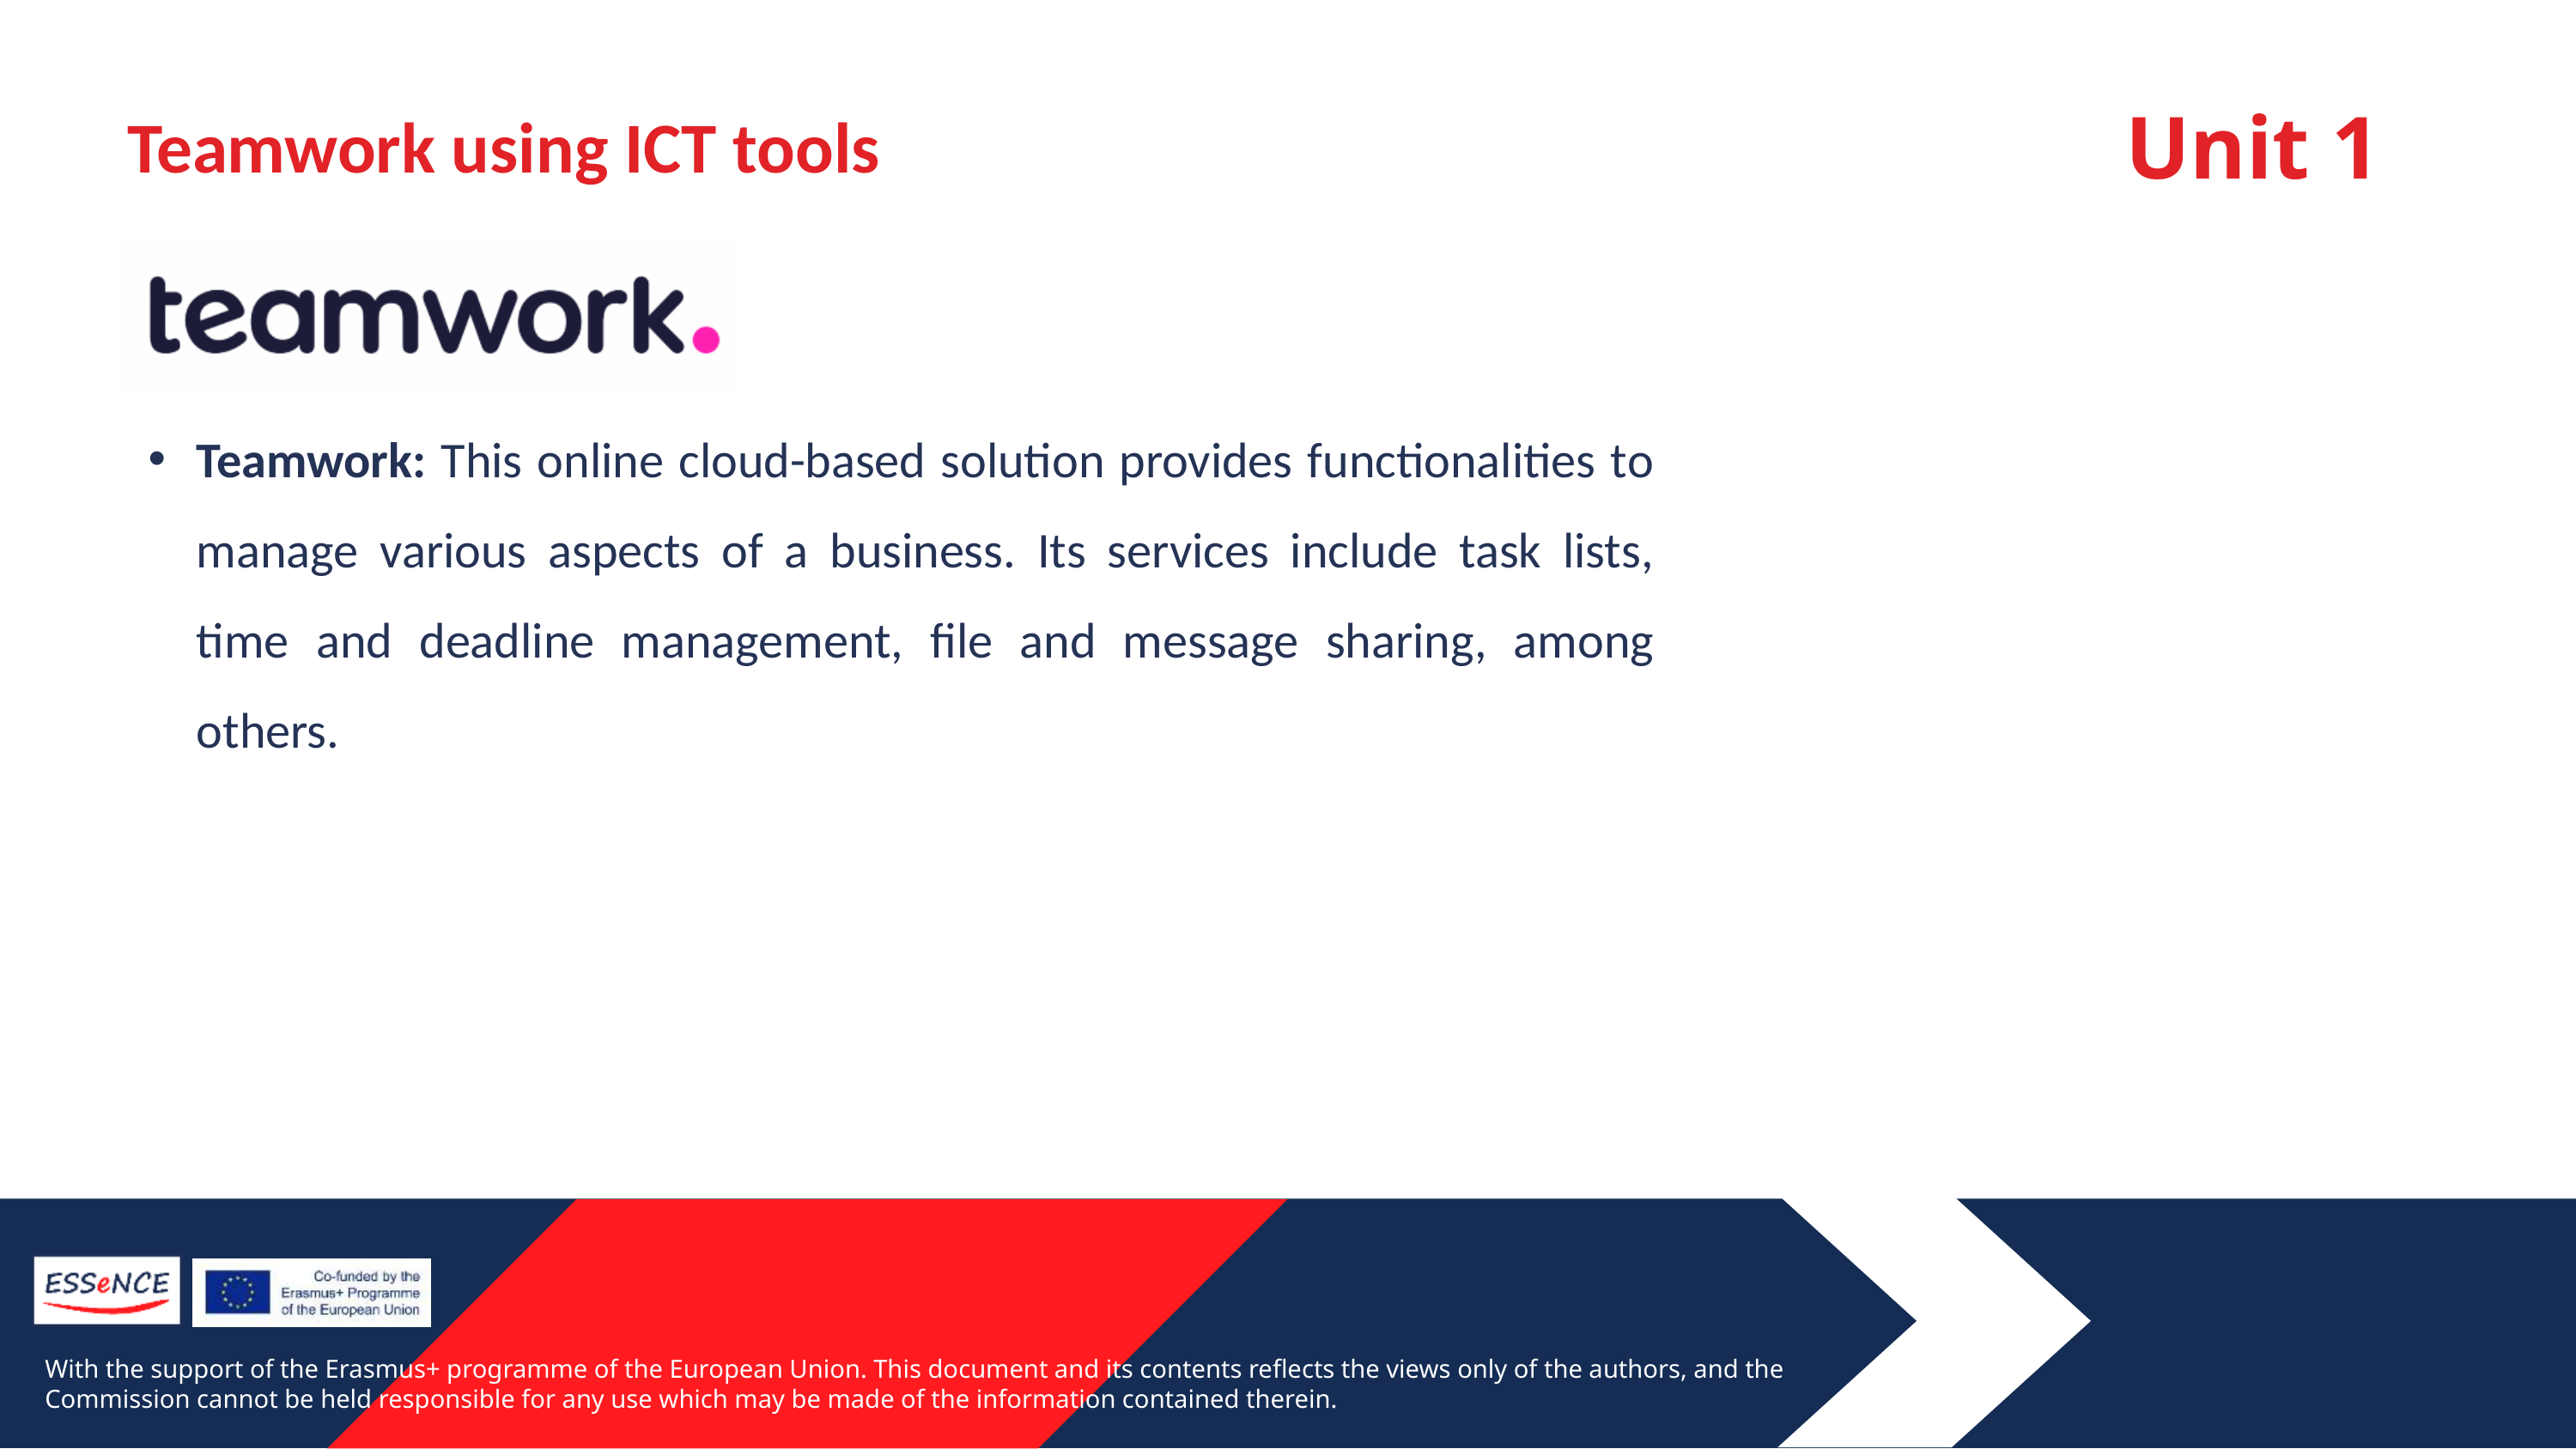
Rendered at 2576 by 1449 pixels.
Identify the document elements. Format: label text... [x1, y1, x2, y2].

text_box With the support of the Erasmus+ programme of the European Union. This document and its contents reflects the views only of the authors, and the Commission cannot be held responsible for any use which may be made of the information contained therein. [32, 1346, 1803, 1420]
picture [32, 1254, 183, 1328]
picture [192, 1258, 431, 1328]
text_box Teamwork: This online cloud-based solution provides functionalities to manage various aspects of a business. Its services include task lists, time and deadline management, file and message sharing, among others. [135, 391, 1668, 765]
text_box Unit 1 [2124, 91, 2515, 197]
text_box Teamwork using ICT tools [127, 100, 1852, 188]
picture [120, 240, 740, 391]
